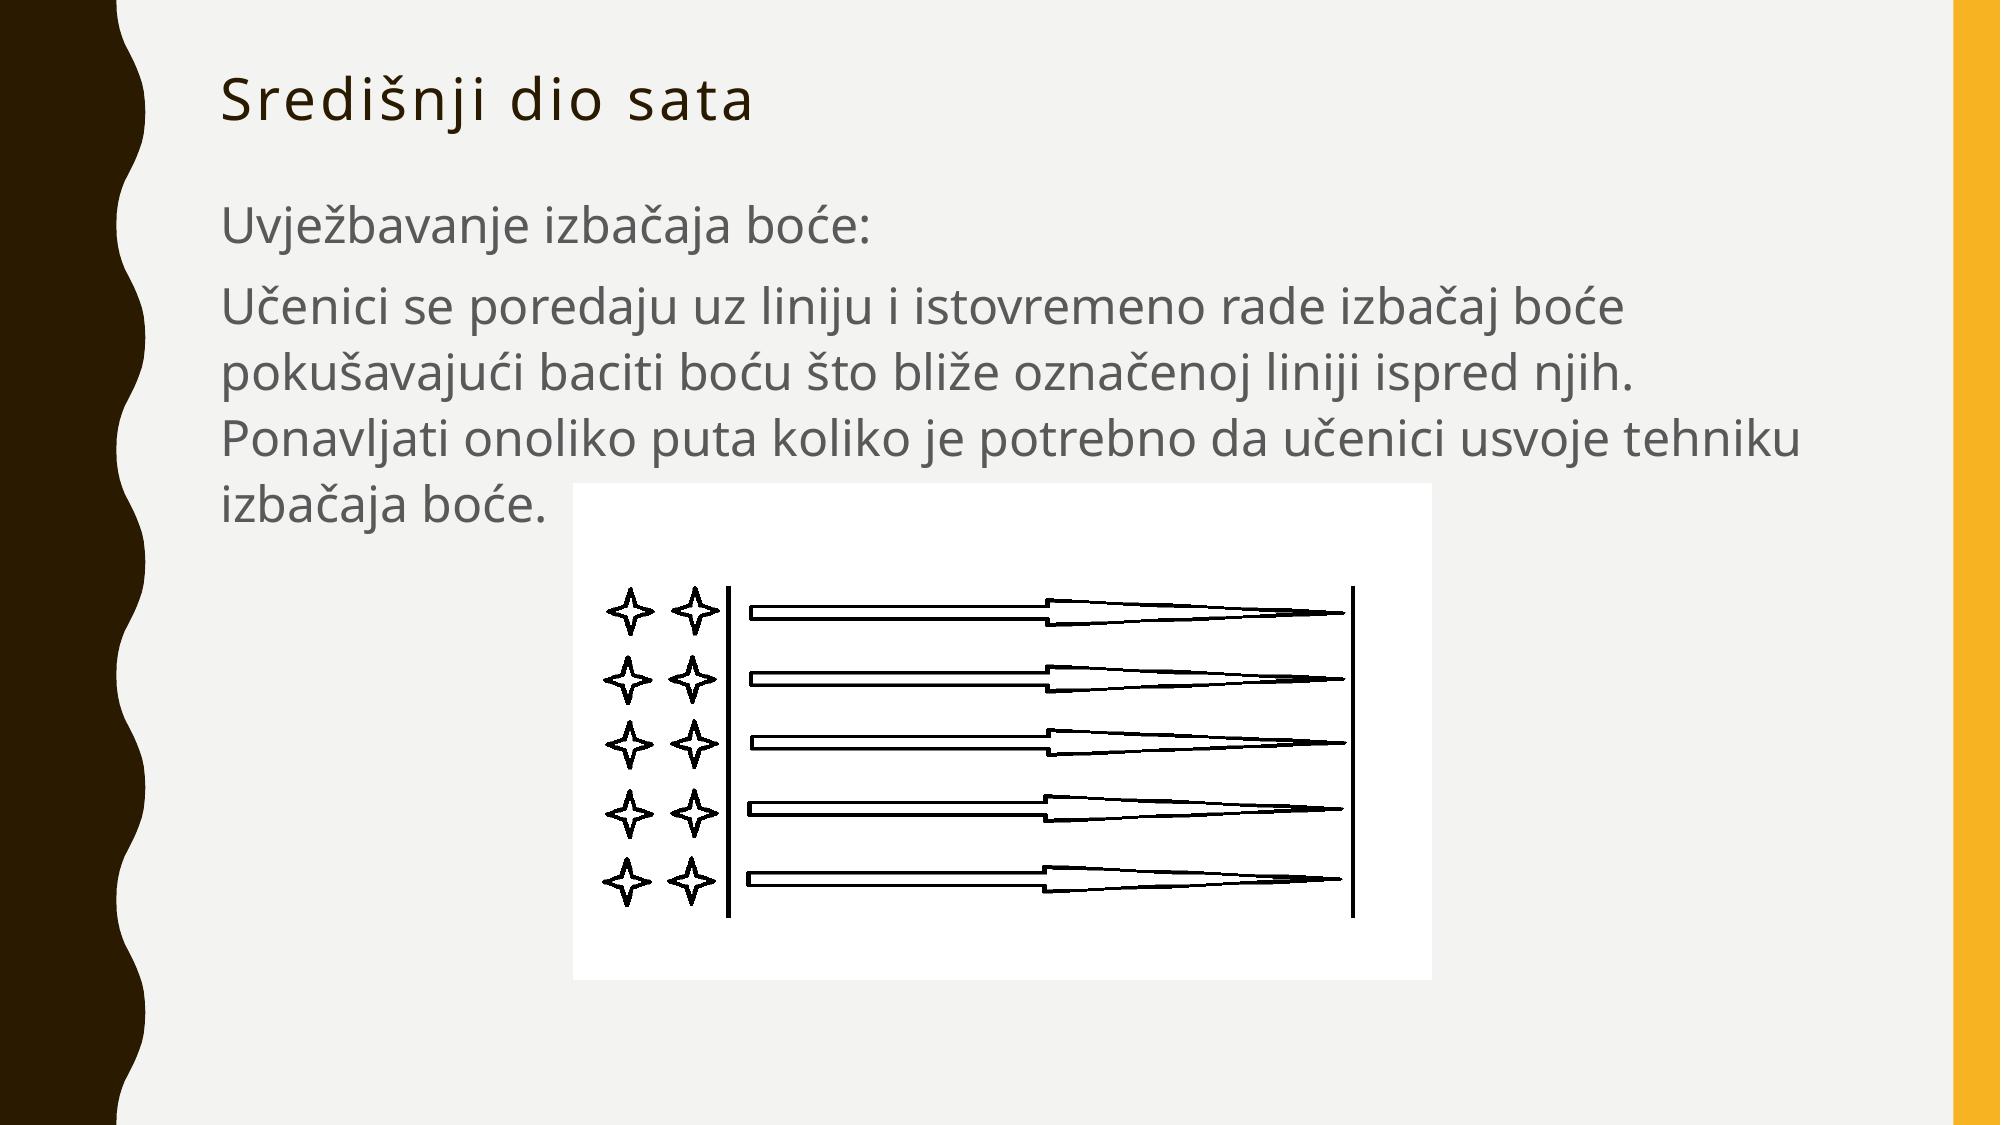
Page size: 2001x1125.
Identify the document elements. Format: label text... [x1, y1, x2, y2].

picture [573, 483, 1432, 980]
title Središnji dio sata [205, 62, 1875, 180]
list Uvježbavanje izbačaja boće: Učenici se poredaju uz liniju i istovremeno rade izbačaj boće pokušavajući baciti boću što bliže označenoj liniji ispred njih. Ponavljati onoliko puta koliko je potrebno da učenici usvoje tehniku izbačaja boće. [205, 180, 1875, 965]
